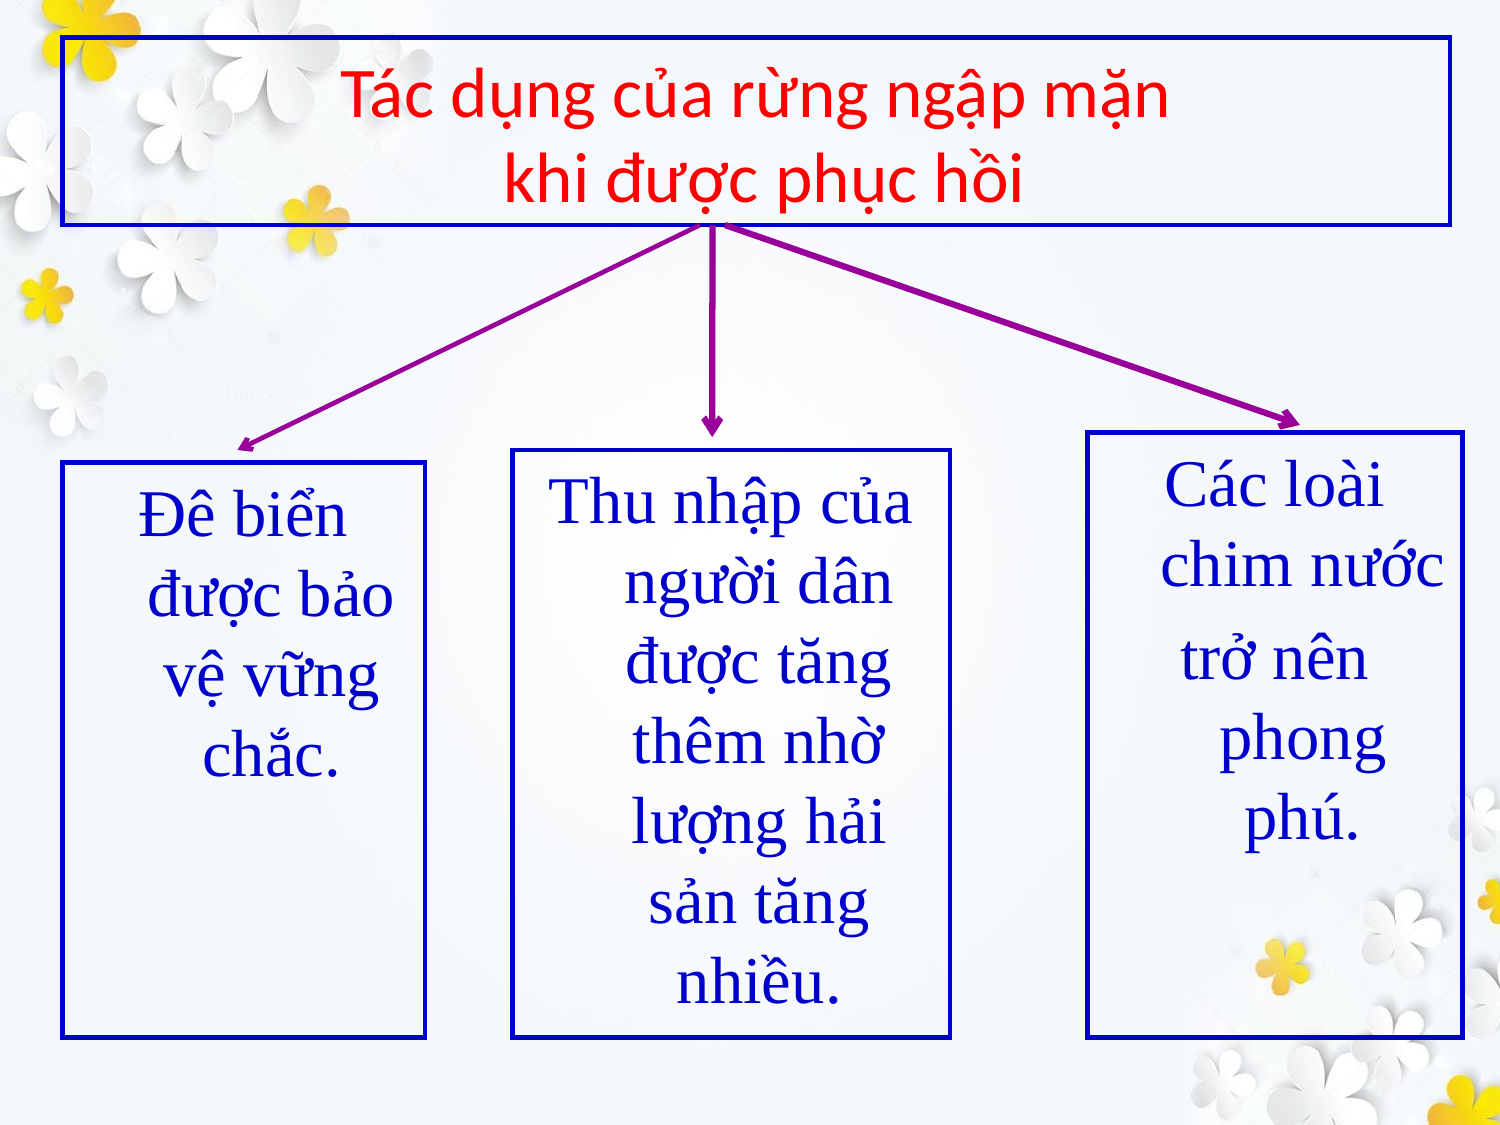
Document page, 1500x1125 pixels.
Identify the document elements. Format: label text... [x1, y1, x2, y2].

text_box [237, 224, 701, 451]
title Tác dụng của rừng ngập mặn khi được phục hồi [62, 37, 1450, 225]
text_box Các loài chim nước trở nên phong phú. [1087, 432, 1463, 1038]
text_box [724, 224, 1301, 426]
list Đê biển được bảo vệ vững chắc. [62, 462, 425, 1038]
picture [0, 0, 1500, 1125]
text_box Thu nhập của người dân được tăng thêm nhờ lượng hải sản tăng nhiều. [512, 449, 950, 1038]
